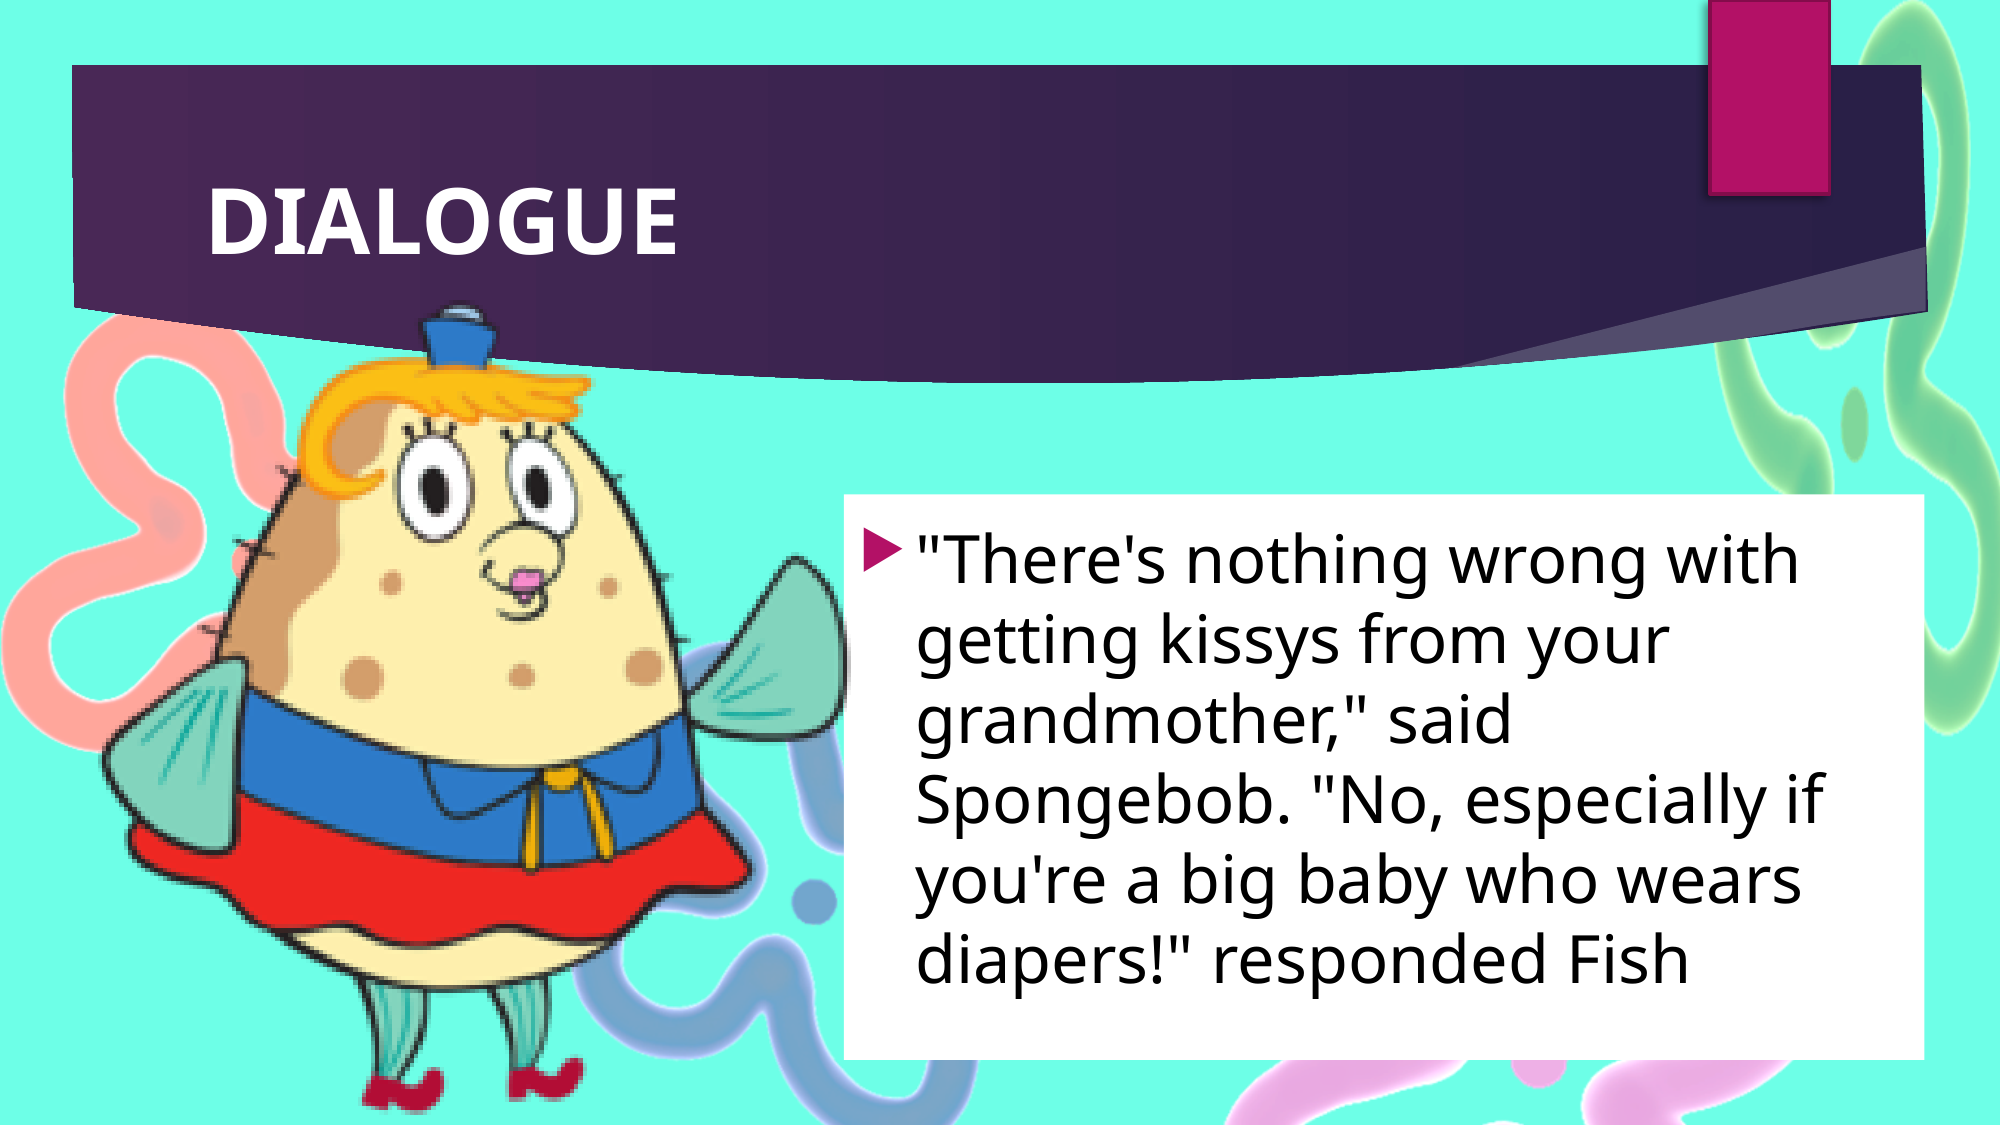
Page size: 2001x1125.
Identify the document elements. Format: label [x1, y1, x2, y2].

picture [0, 0, 2000, 1125]
text_box [71, 0, 1929, 384]
